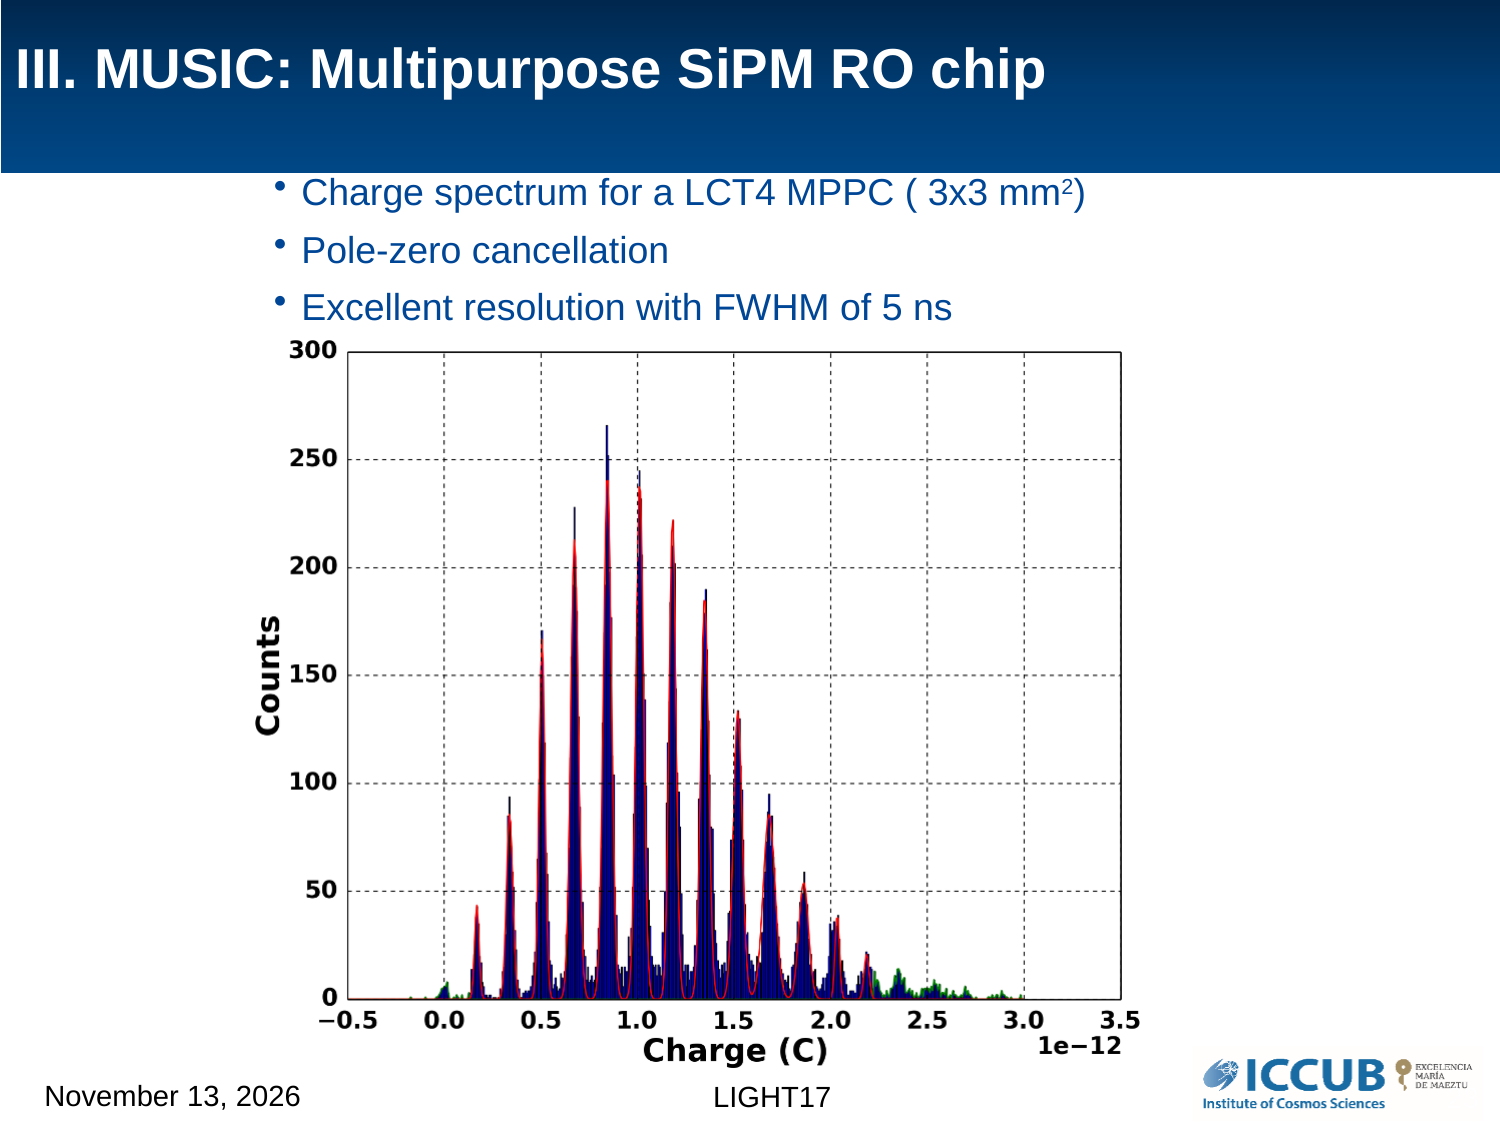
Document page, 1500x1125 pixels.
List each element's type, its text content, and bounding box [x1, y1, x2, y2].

picture [1193, 1046, 1483, 1121]
footer LIGHT17 [534, 1102, 1011, 1116]
picture [229, 314, 1166, 1094]
picture [1, 0, 1500, 173]
slide_number 23 [1411, 1071, 1495, 1118]
text_box III. MUSIC: Multipurpose SiPM RO chip [0, 0, 1306, 142]
list Charge spectrum for a LCT4 MPPC ( 3x3 mm2) Pole-zero cancellation Excellent resolution with FWHM of 5 ns [230, 160, 1306, 366]
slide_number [29, 1069, 343, 1116]
